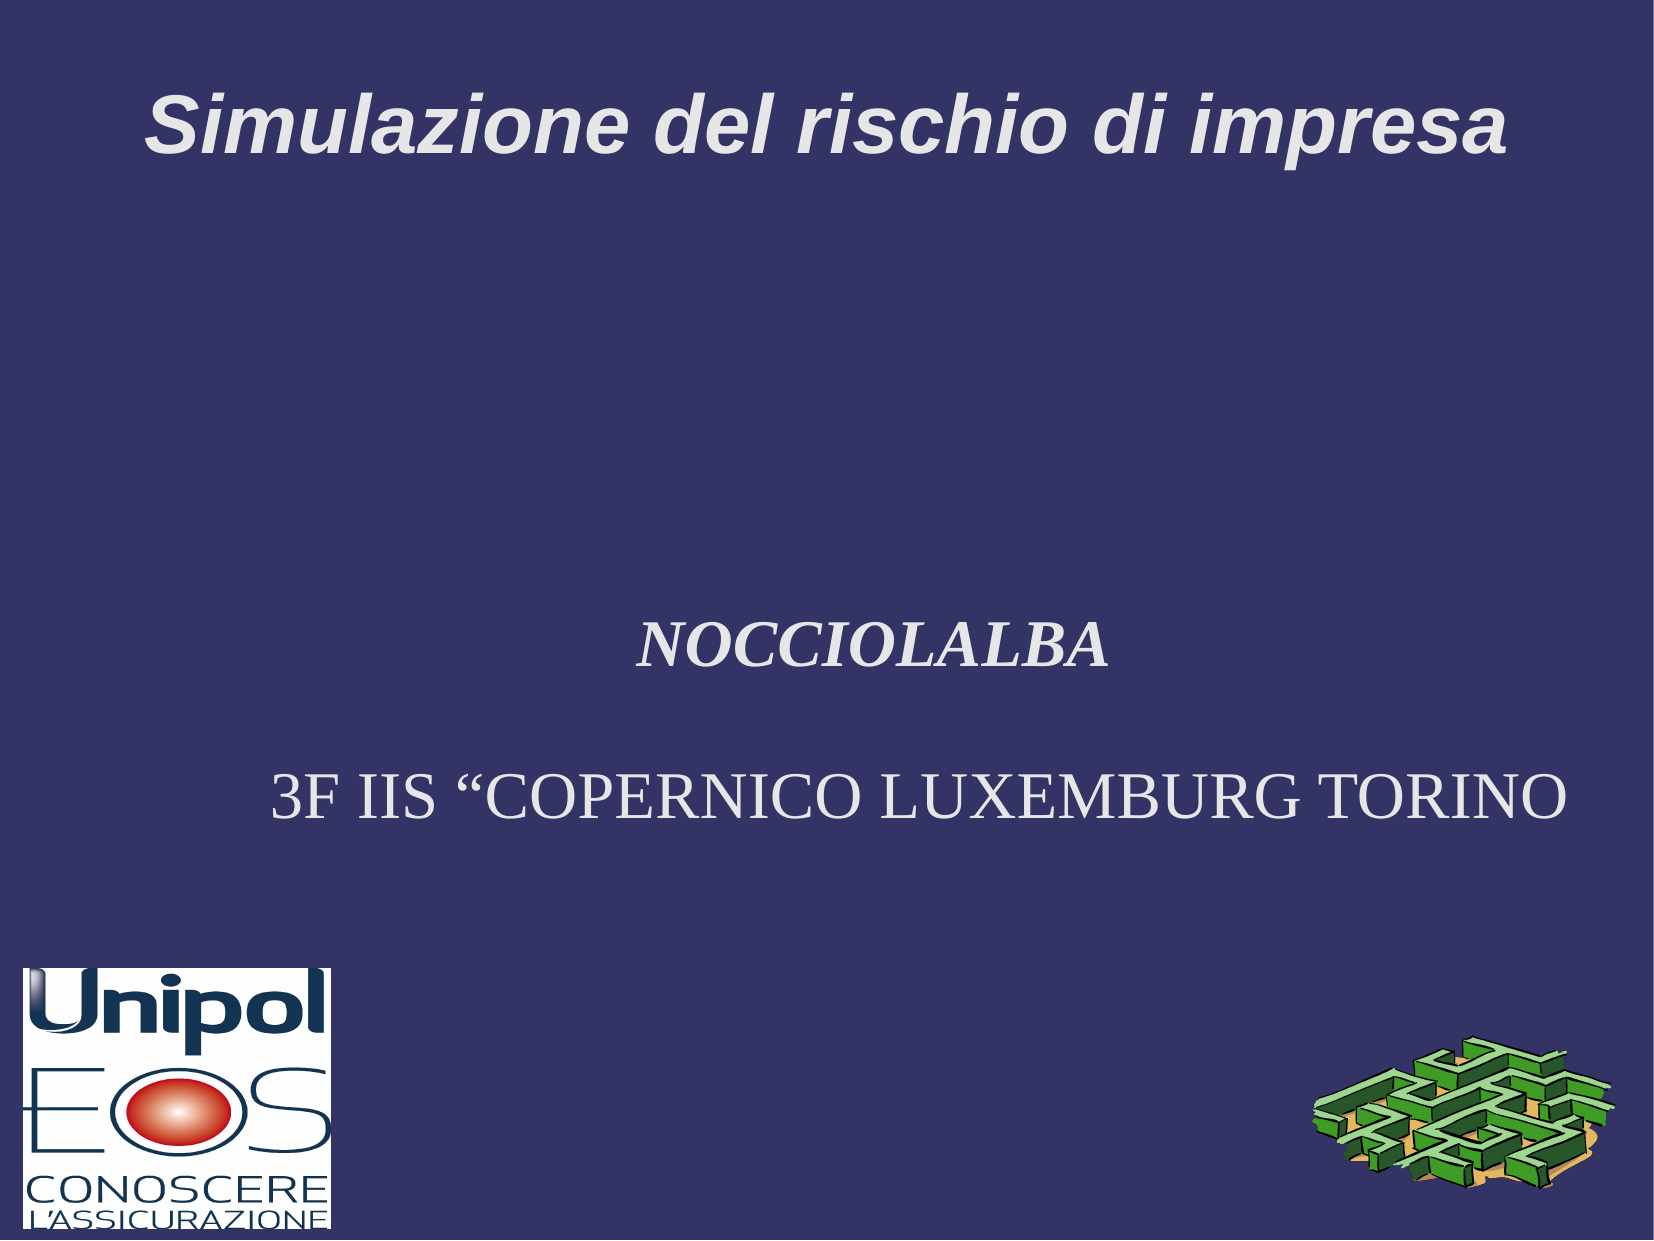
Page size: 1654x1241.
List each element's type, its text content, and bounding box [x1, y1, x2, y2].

picture [23, 968, 331, 1229]
subtitle NOCCIOLALBA 3F IIS “COPERNICO LUXEMBURG TORINO [178, 364, 1570, 1147]
picture [1302, 1025, 1625, 1199]
title Simulazione del rischio di impresa [121, 19, 1534, 227]
